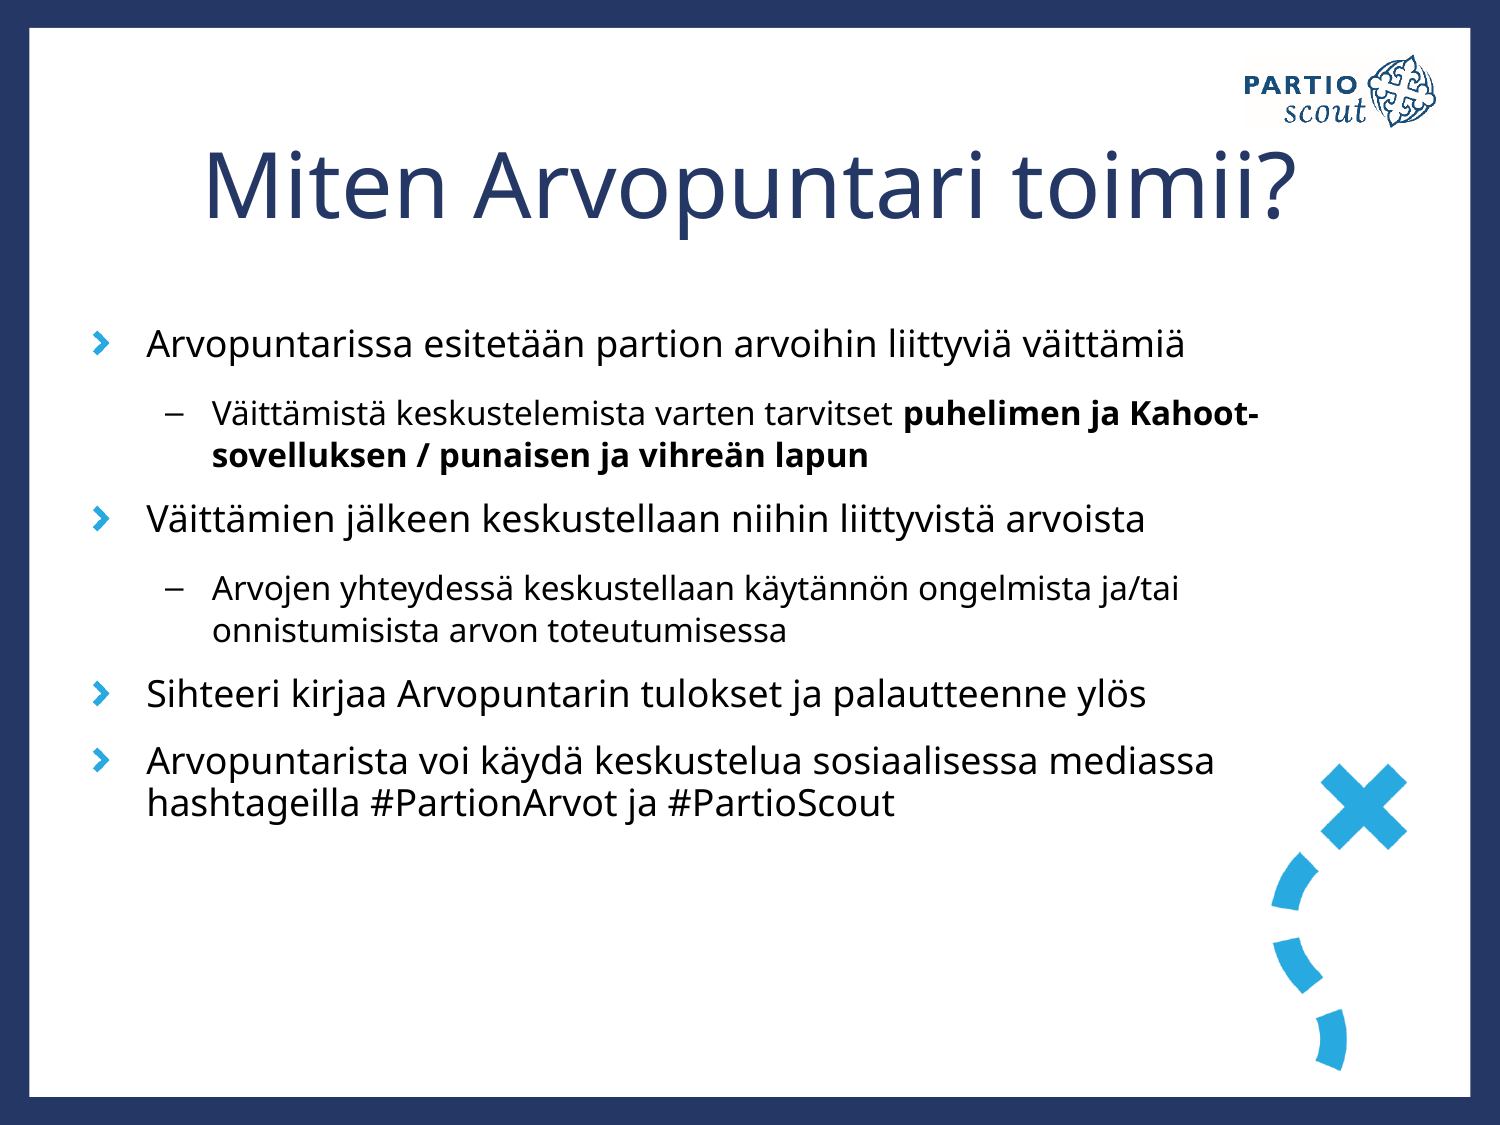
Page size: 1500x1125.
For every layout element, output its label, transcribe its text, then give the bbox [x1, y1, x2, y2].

picture [90, 504, 112, 532]
picture [1245, 54, 1436, 128]
picture [90, 329, 112, 356]
list Arvopuntarissa esitetään partion arvoihin liittyviä väittämiä Väittämistä keskustelemista varten tarvitset puhelimen ja Kahoot-sovelluksen / punaisen ja vihreän lapun Väittämien jälkeen keskustellaan niihin liittyvistä arvoista Arvojen yhteydessä keskustellaan käytännön ongelmista ja/tai onnistumisista arvon toteutumisessa Sihteeri kirjaa Arvopuntarin tulokset ja palautteenne ylös Arvopuntarista voi käydä keskustelua sosiaalisessa mediassa hashtageilla #PartionArvot ja #PartioScout [75, 316, 1425, 1035]
picture [90, 746, 112, 773]
picture [1252, 731, 1424, 1083]
picture [90, 679, 112, 707]
title Miten Arvopuntari toimii? [75, 101, 1425, 290]
